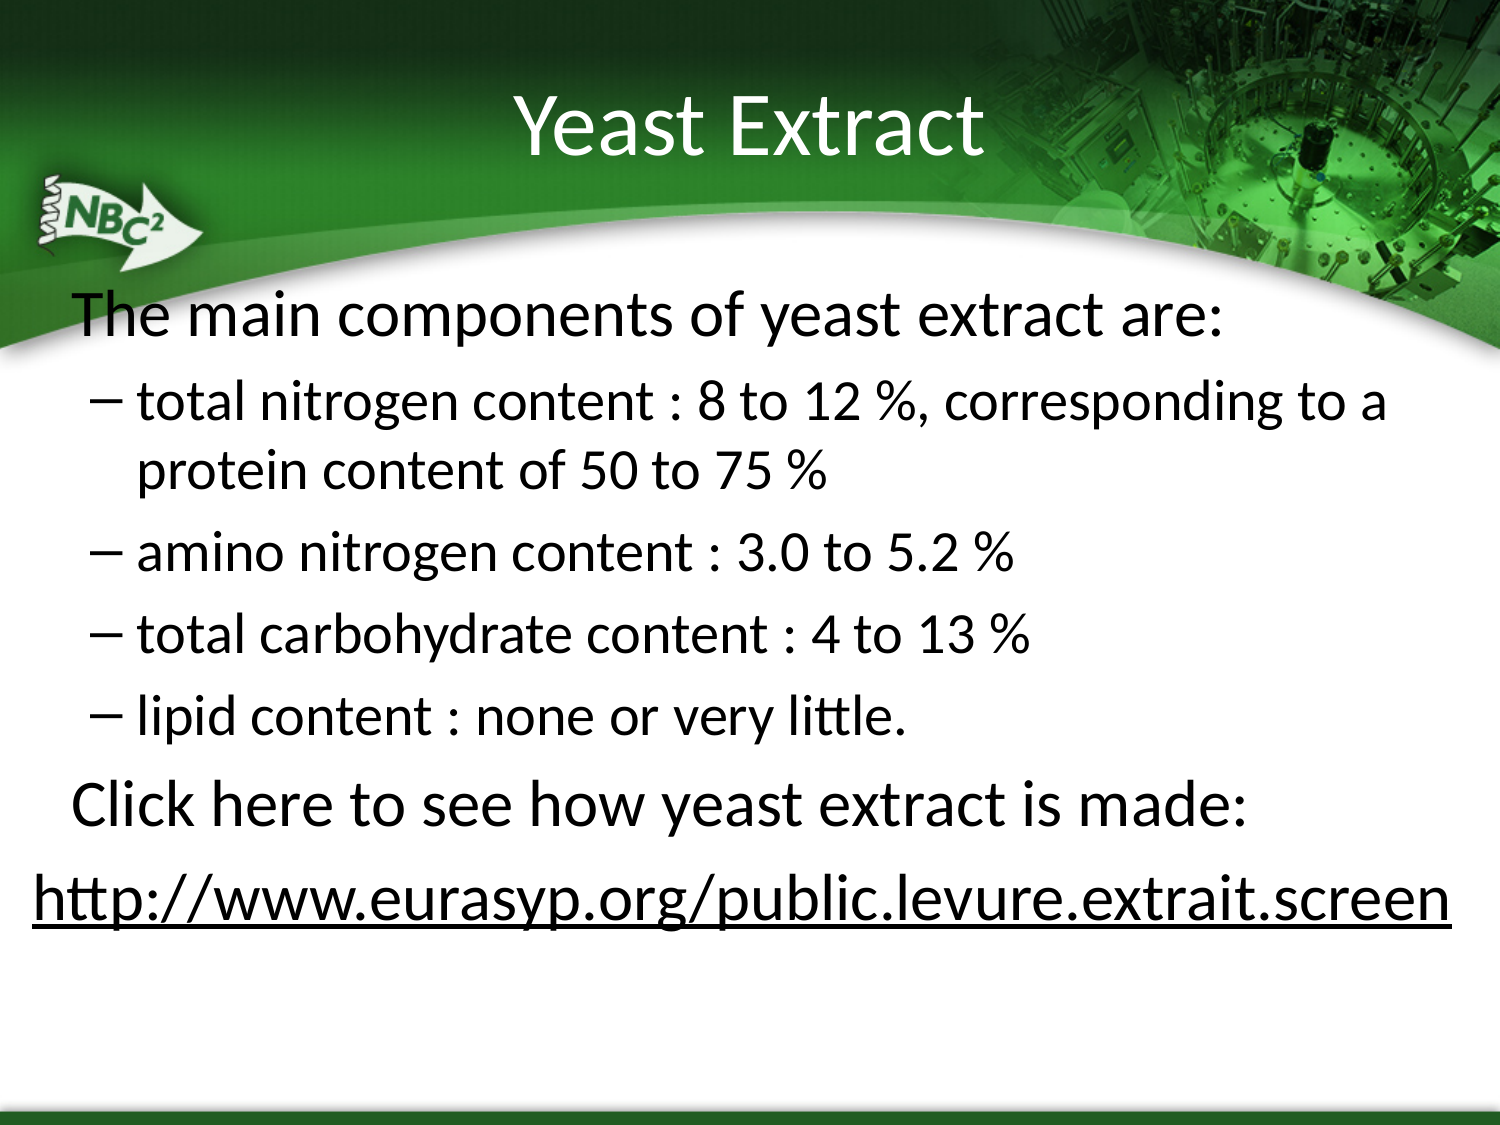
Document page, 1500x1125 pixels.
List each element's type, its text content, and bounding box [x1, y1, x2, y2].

title Yeast Extract [75, 24, 1425, 213]
list The main components of yeast extract are: total nitrogen content : 8 to 12 %, corresponding to a protein content of 50 to 75 % amino nitrogen content : 3.0 to 5.2 % total carbohydrate content : 4 to 13 % lipid content : none or very little. Click here to see how yeast extract is made: http://www.eurasyp.org/public.levure.extrait.screen [0, 262, 1500, 1063]
picture [0, 1063, 1500, 1125]
picture [0, 0, 1500, 262]
